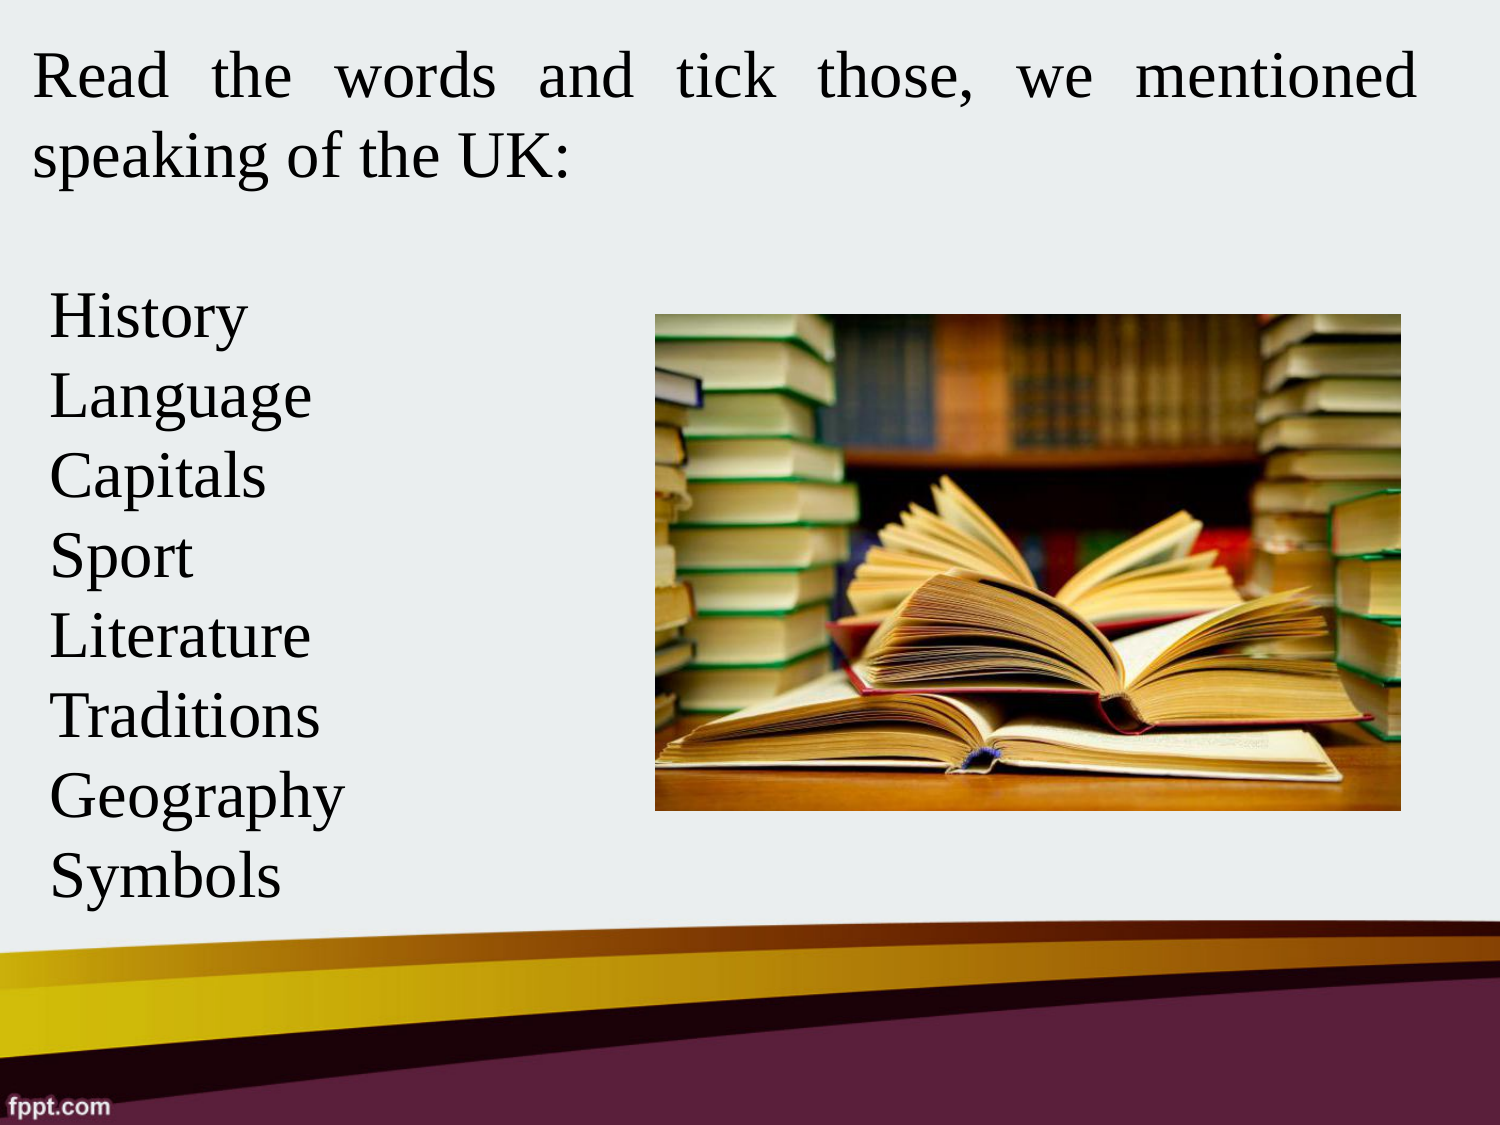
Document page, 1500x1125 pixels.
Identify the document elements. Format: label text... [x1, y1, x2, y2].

text_box Read the words and tick those, we mentioned speaking of the UK: History Language Capitals Sport Literature Traditions Geography Symbols [17, 23, 1436, 919]
picture [0, 0, 1500, 1125]
